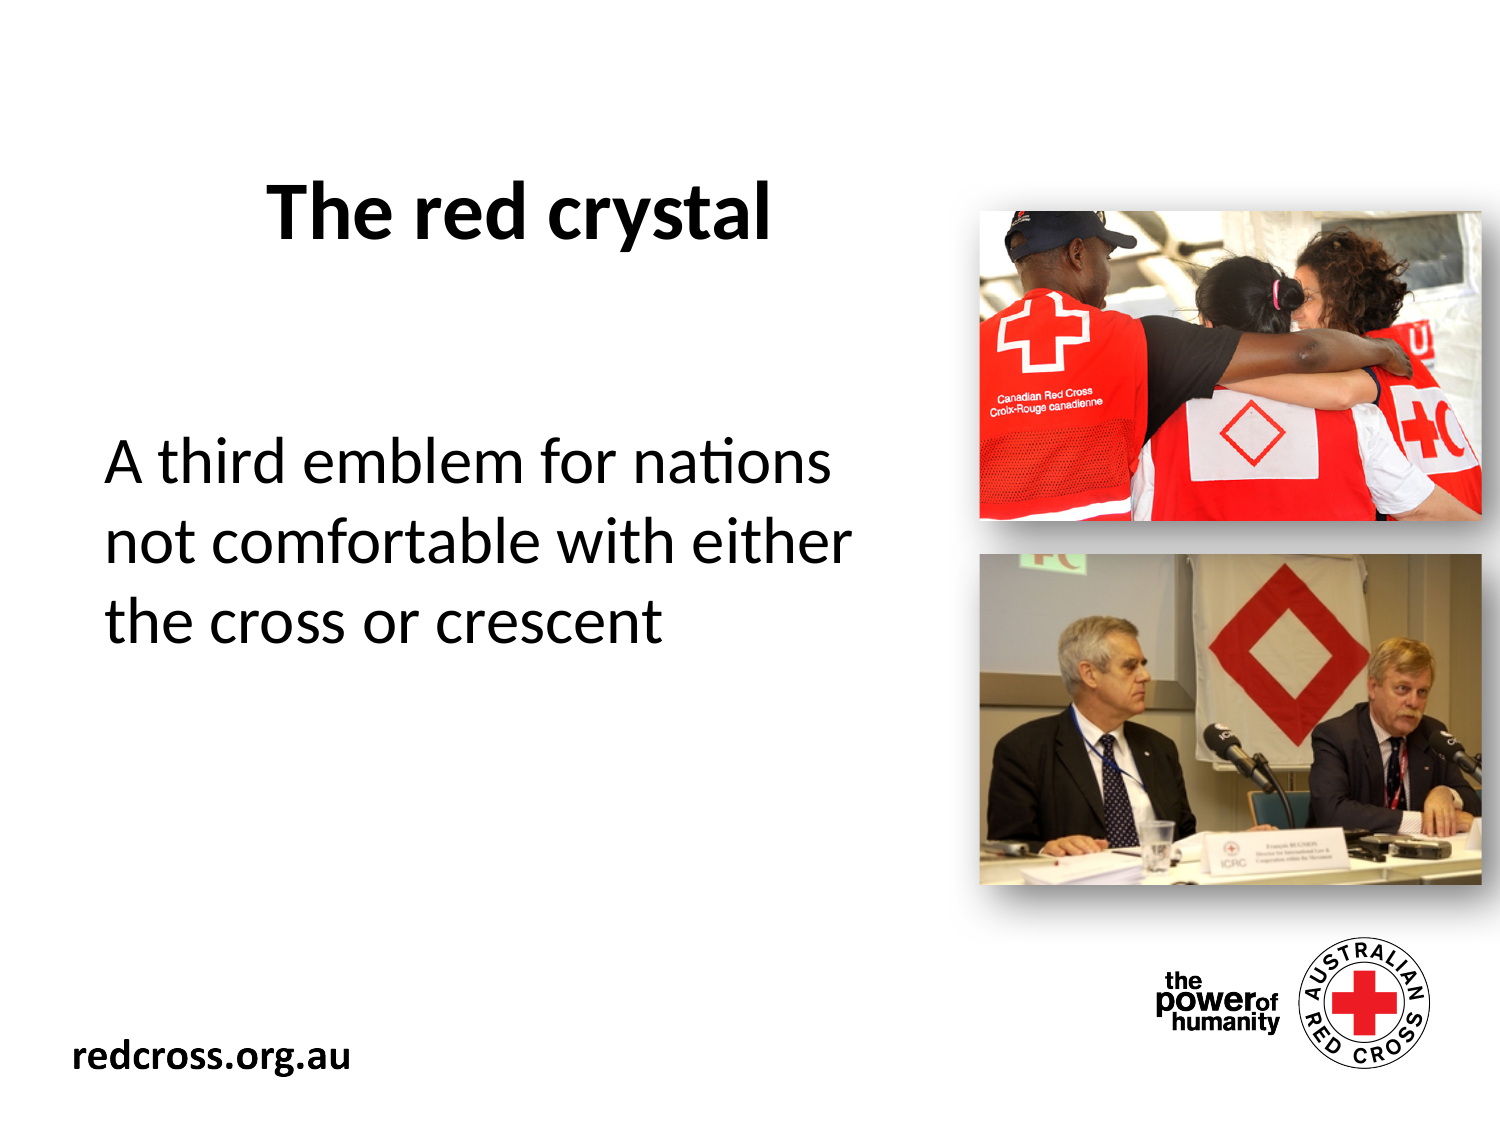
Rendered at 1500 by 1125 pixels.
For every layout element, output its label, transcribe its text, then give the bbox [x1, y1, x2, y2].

picture [0, 0, 1500, 1125]
list A third emblem for nations not comfortable with either the cross or crescent [89, 409, 933, 658]
title The red crystal [93, 160, 947, 264]
